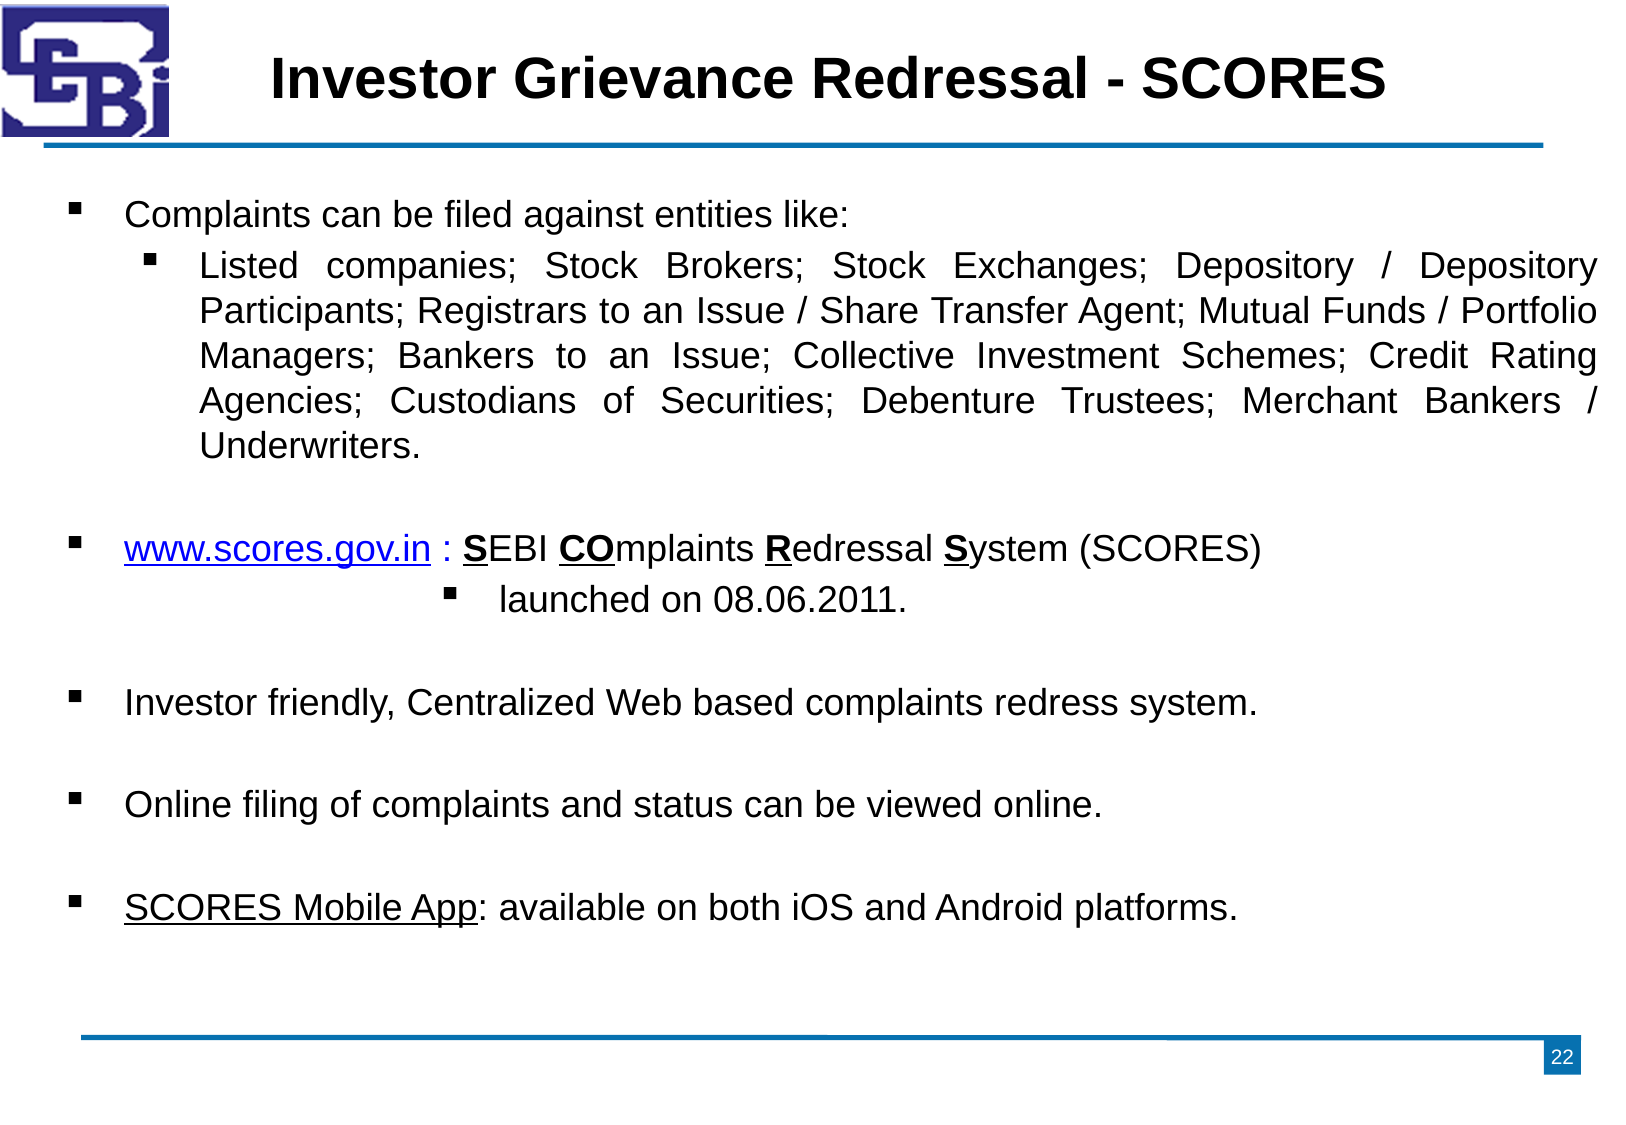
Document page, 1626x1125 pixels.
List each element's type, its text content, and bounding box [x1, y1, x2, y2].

text_box 22 [1543, 1037, 1581, 1075]
text_box Complaints can be filed against entities like: Listed companies; Stock Brokers; Stock Exchanges; Depository / Depository Participants; Registrars to an Issue / Share Transfer Agent; Mutual Funds / Portfolio Managers; Bankers to an Issue; Collective Investment Schemes; Credit Rating Agencies; Custodians of Securities; Debenture Trustees; Merchant Bankers / Underwriters. www.scores.gov.in : SEBI COmplaints Redressal System (SCORES) launched on 08.06.2011. Investor friendly, Centralized Web based complaints redress system. Online filing of complaints and status can be viewed online. SCORES Mobile App: available on both iOS and Android platforms. [53, 182, 1606, 1014]
text_box Investor Grievance Redressal - SCORES [253, 32, 1406, 118]
picture [0, 4, 170, 137]
